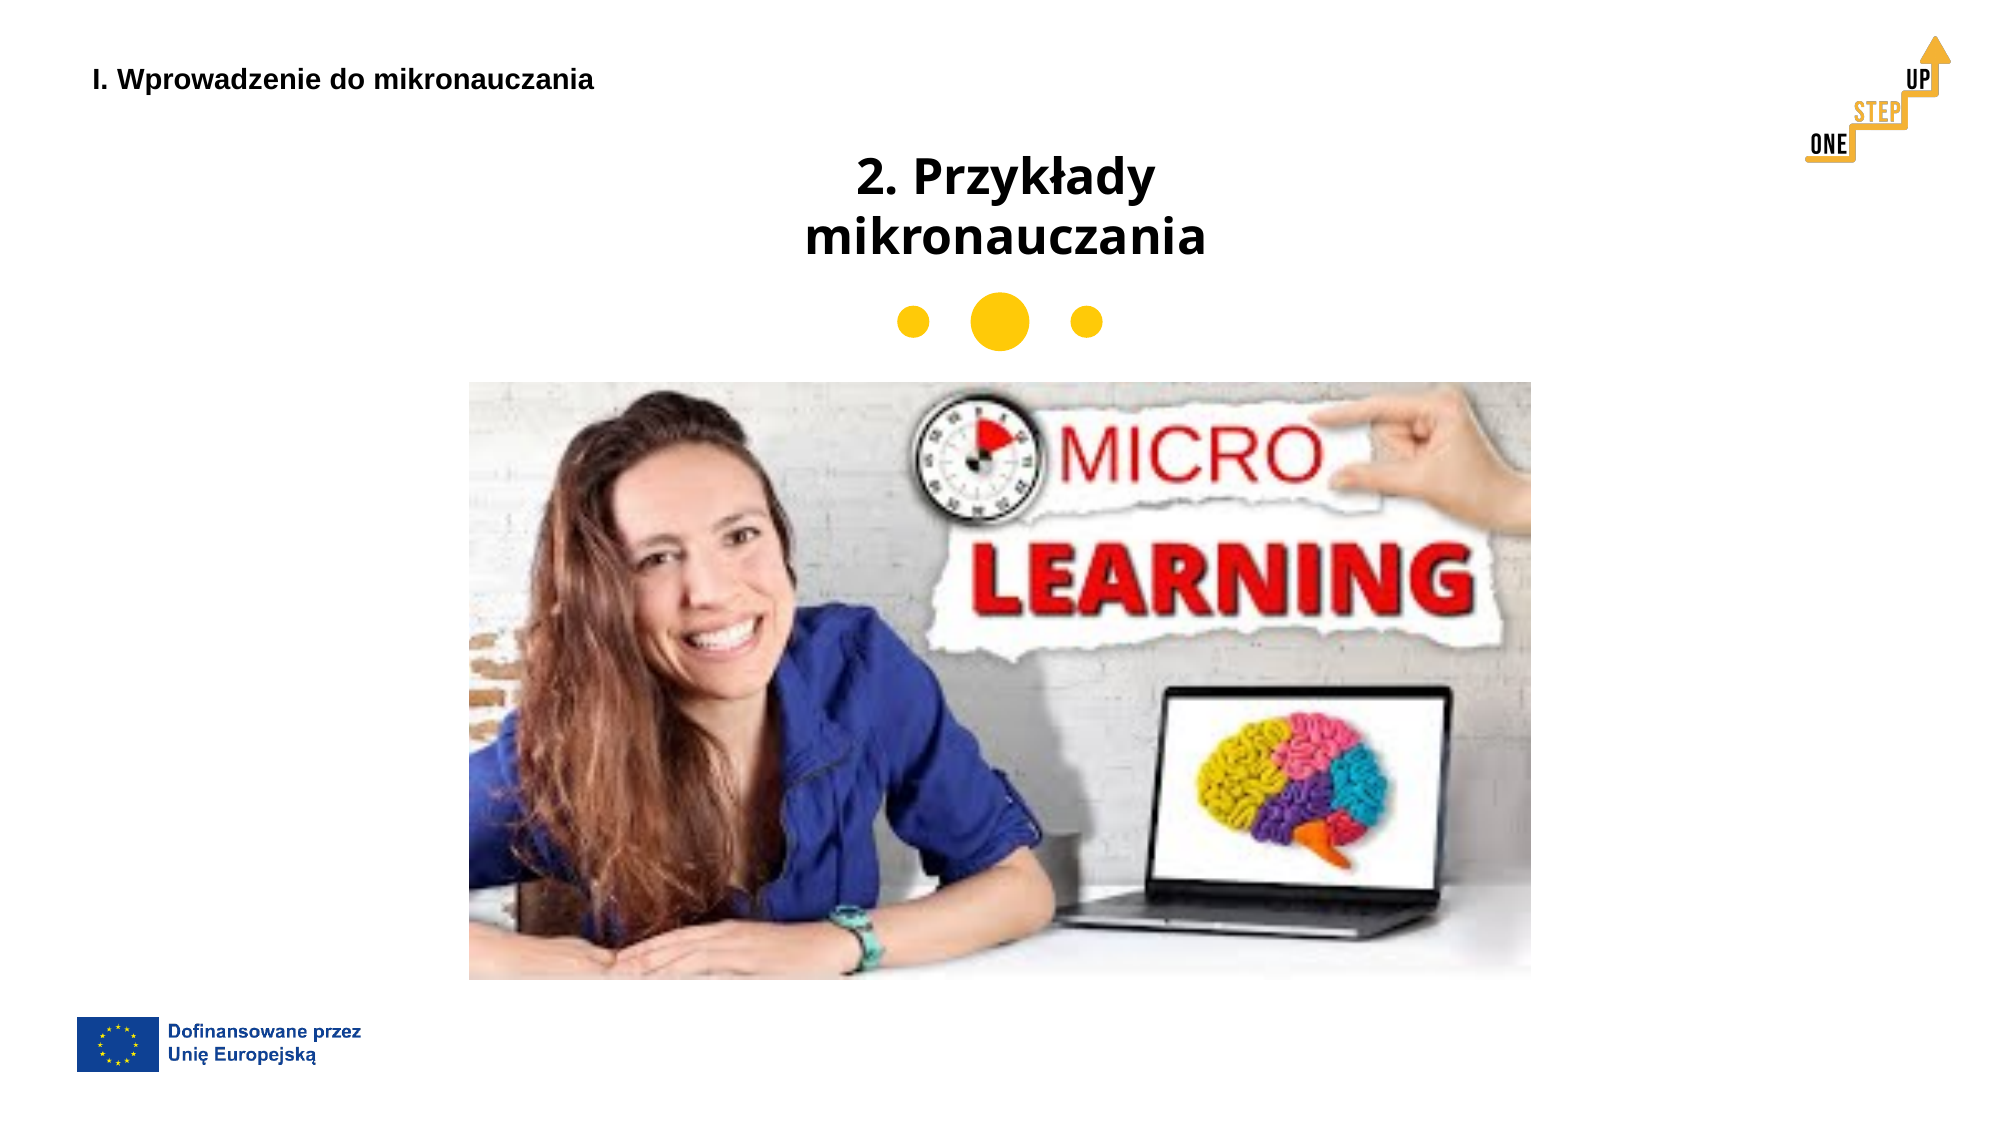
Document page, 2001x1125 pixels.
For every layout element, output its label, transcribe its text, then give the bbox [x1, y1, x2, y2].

picture [1742, 0, 2000, 201]
text_box 2. Przykłady mikronauczania [684, 148, 1315, 261]
picture [77, 1017, 361, 1072]
picture [468, 382, 1531, 981]
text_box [896, 292, 1103, 352]
text_box I. Wprowadzenie do mikronauczania [77, 53, 1091, 104]
